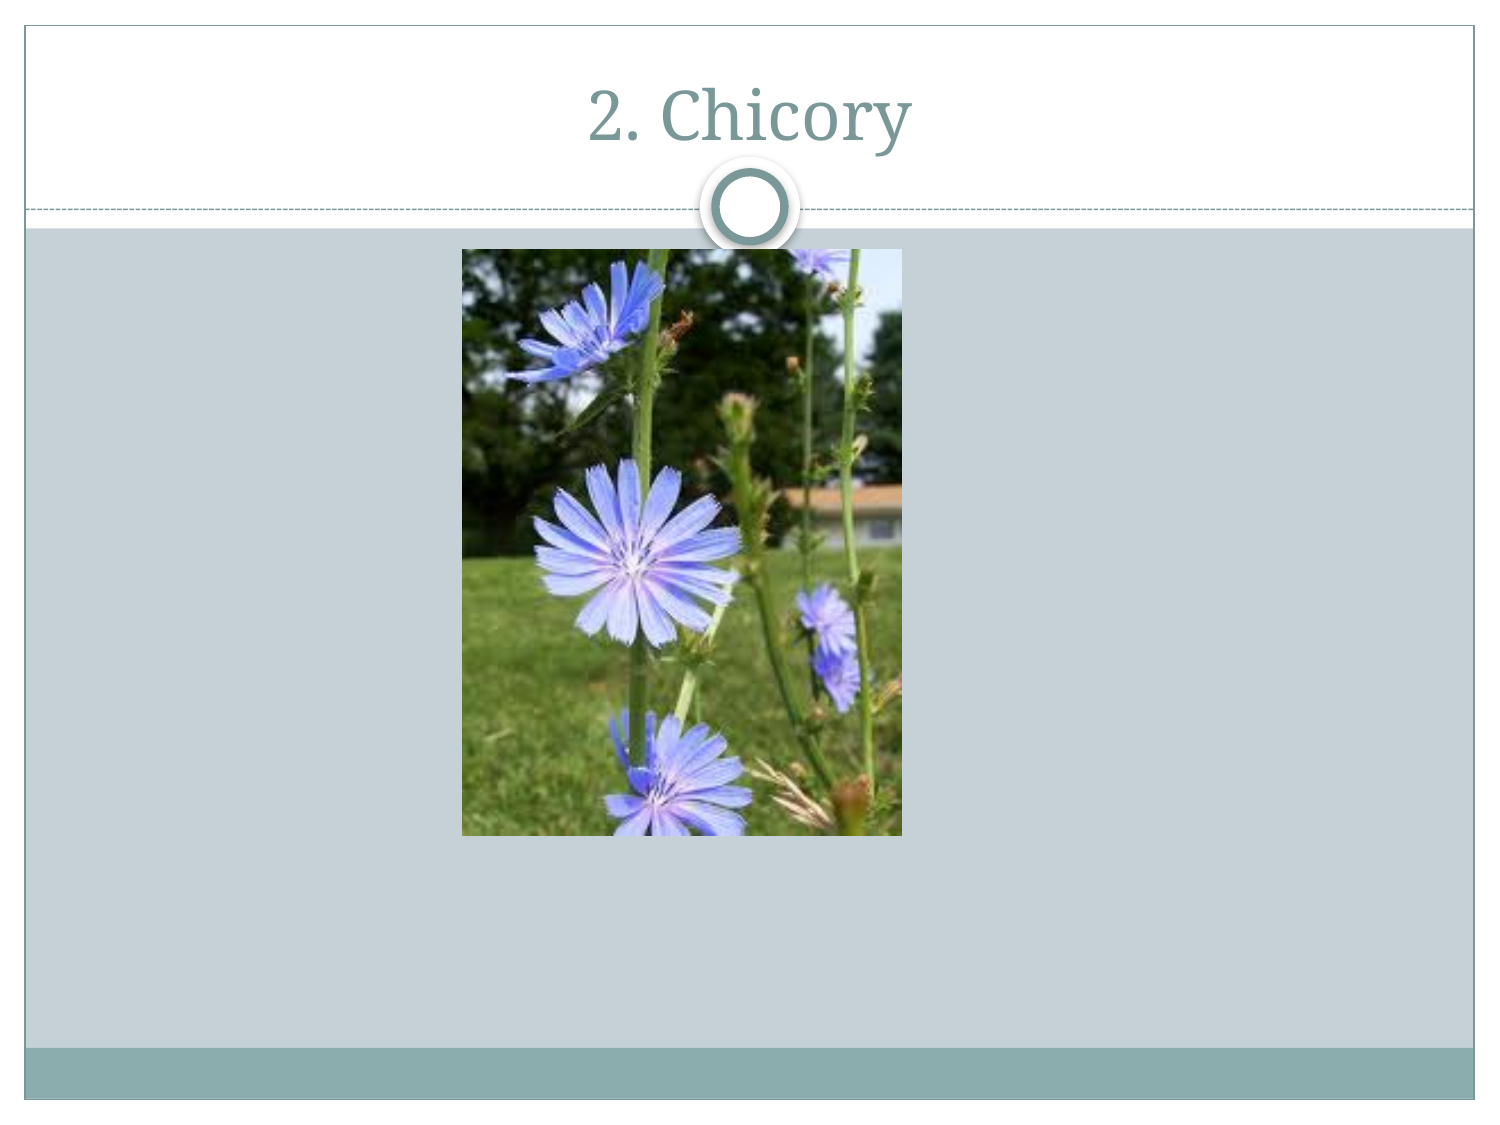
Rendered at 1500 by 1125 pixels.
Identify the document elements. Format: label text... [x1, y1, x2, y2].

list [462, 249, 902, 837]
title 2. Chicory [49, 37, 1450, 162]
